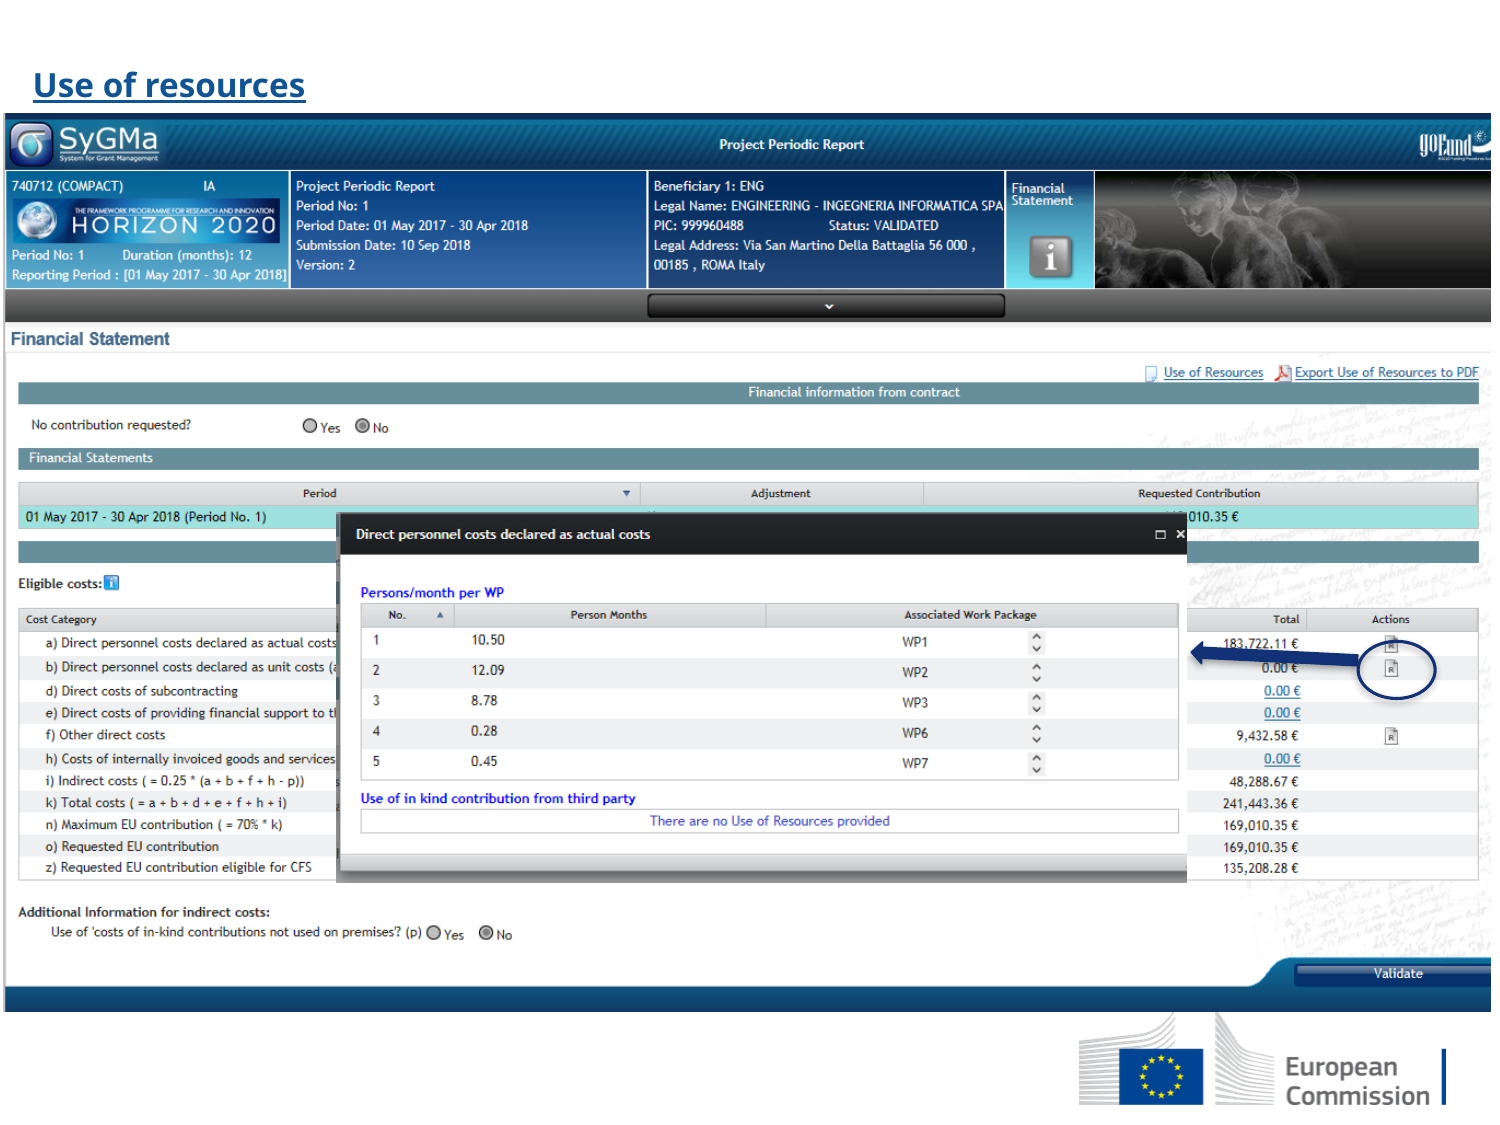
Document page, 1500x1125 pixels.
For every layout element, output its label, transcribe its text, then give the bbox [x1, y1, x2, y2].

title Use of resources [17, 7, 1368, 112]
picture [2, 113, 1491, 1106]
